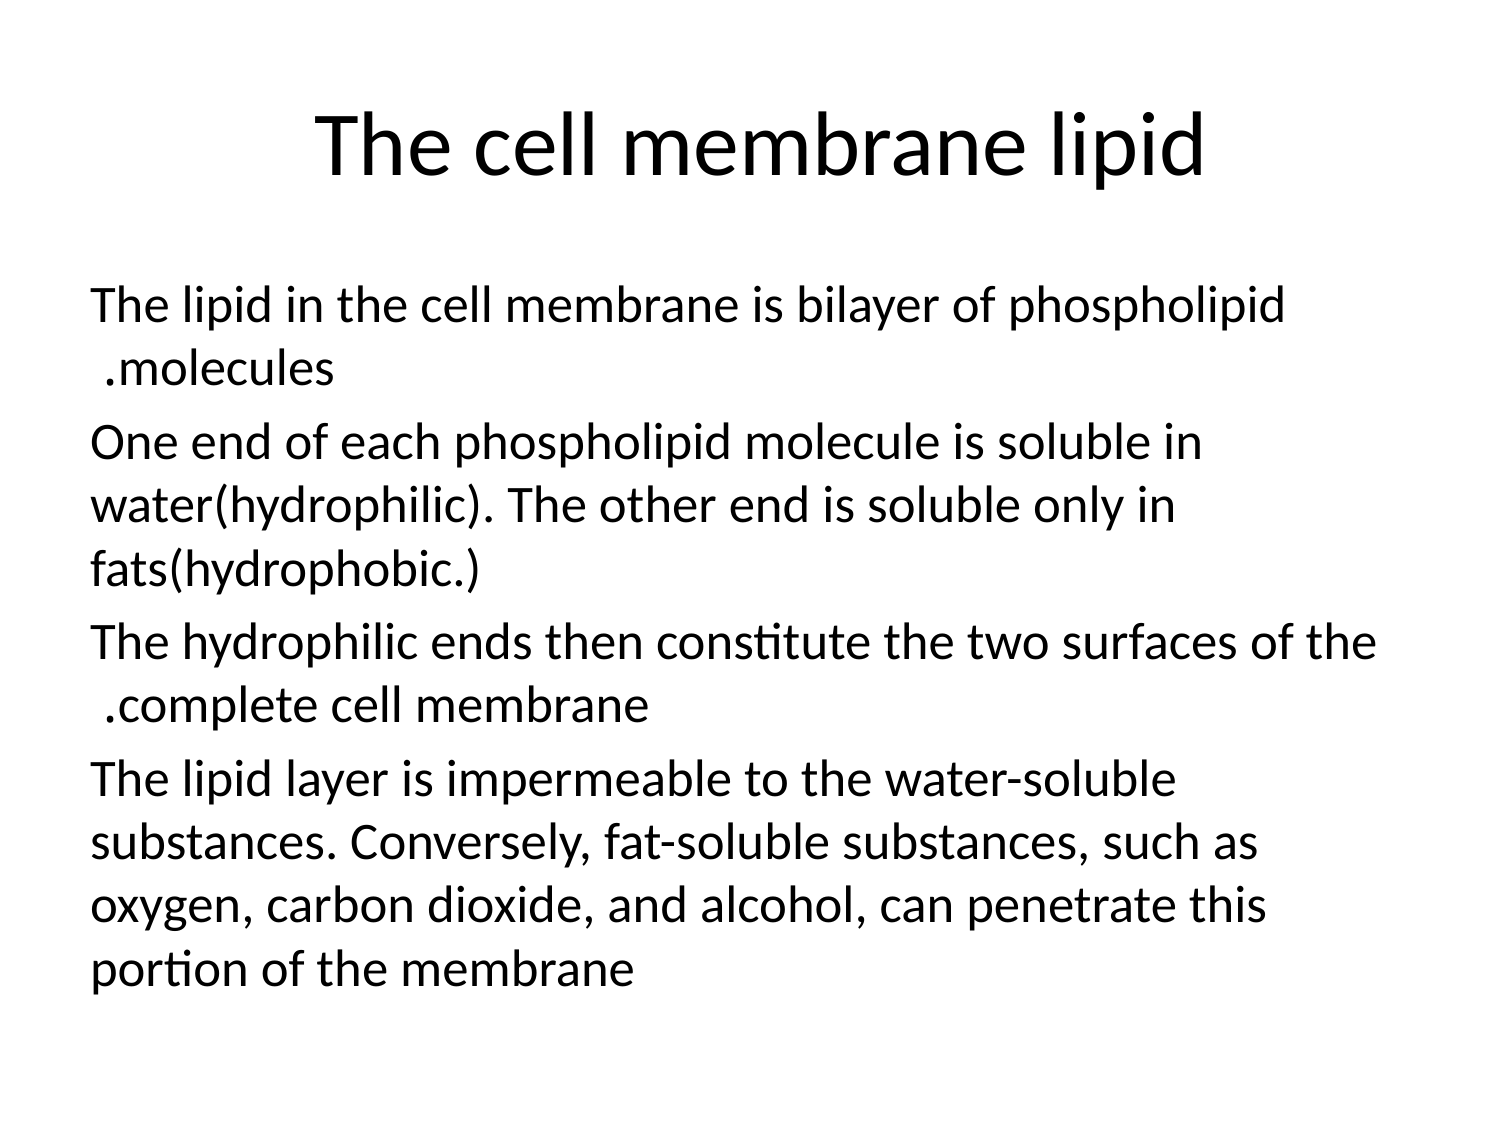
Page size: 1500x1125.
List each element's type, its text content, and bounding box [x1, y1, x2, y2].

list The lipid in the cell membrane is bilayer of phospholipid molecules. One end of each phospholipid molecule is soluble in water(hydrophilic). The other end is soluble only in fats(hydrophobic.) The hydrophilic ends then constitute the two surfaces of the complete cell membrane. The lipid layer is impermeable to the water-soluble substances. Conversely, fat-soluble substances, such as oxygen, carbon dioxide, and alcohol, can penetrate this portion of the membrane [75, 262, 1425, 1005]
title The cell membrane lipid [75, 45, 1425, 233]
